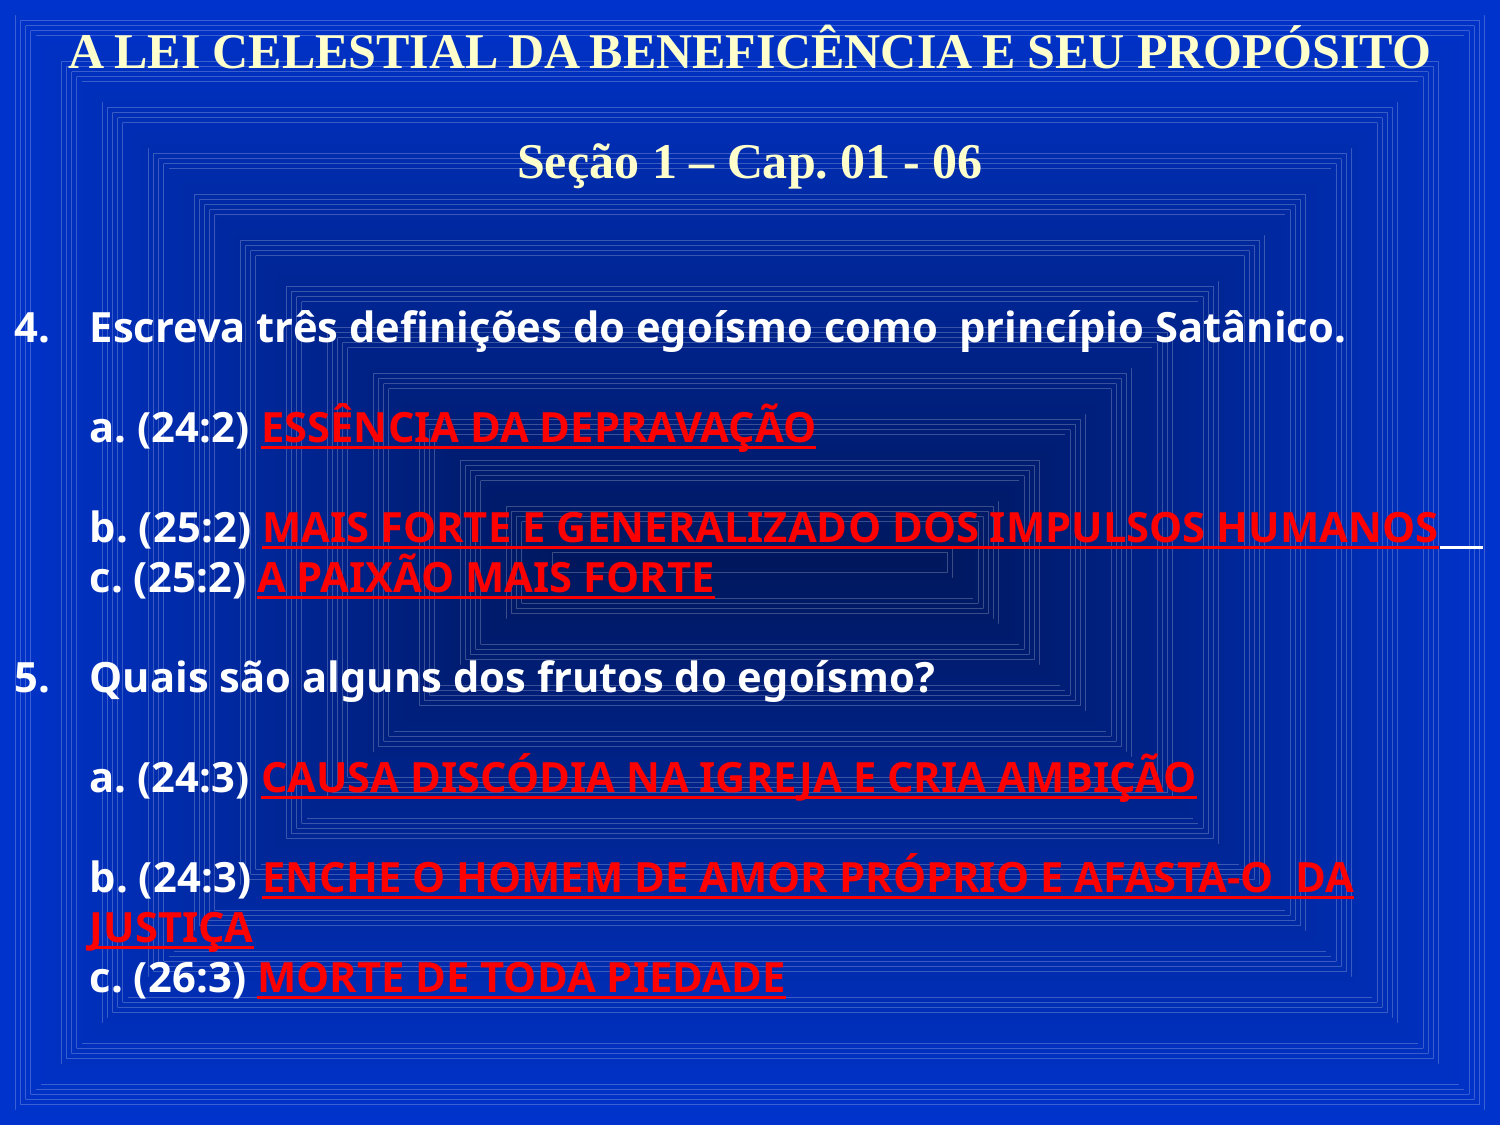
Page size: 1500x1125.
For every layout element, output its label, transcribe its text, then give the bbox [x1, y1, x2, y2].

text_box A LEI CELESTIAL DA BENEFICÊNCIA E SEU PROPÓSITO Seção 1 – Cap. 01 - 06 [0, 10, 1500, 256]
text_box Escreva três definições do egoísmo como princípio Satânico. a. (24:2) ESSÊNCIA DA DEPRAVAÇÃO b. (25:2) MAIS FORTE E GENERALIZADO DOS IMPULSOS HUMANOS c. (25:2) A PAIXÃO MAIS FORTE Quais são alguns dos frutos do egoísmo? a. (24:3) CAUSA DISCÓDIA NA IGREJA E CRIA AMBIÇÃO b. (24:3) ENCHE O HOMEM DE AMOR PRÓPRIO E AFASTA-O DA JUSTIÇA c. (26:3) MORTE DE TODA PIEDADE [0, 293, 1500, 1009]
